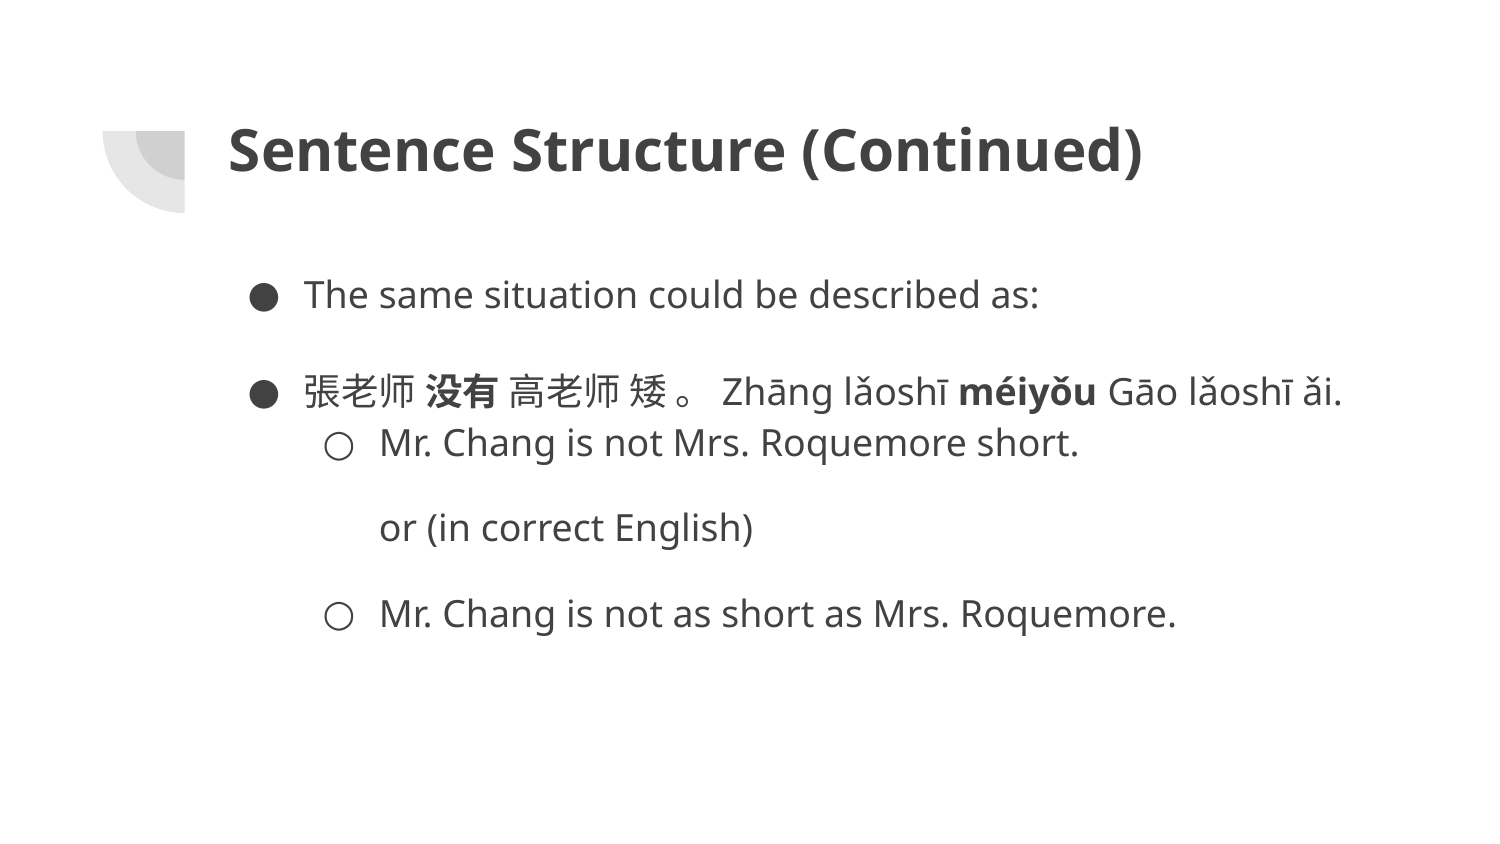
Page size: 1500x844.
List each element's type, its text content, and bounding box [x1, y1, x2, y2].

list The same situation could be described as: 張老师 没有 高老师 矮 。Zhāng lǎoshī méiyǒu Gāo lǎoshī ǎi. Mr. Chang is not Mrs. Roquemore short. or (in correct English) Mr. Chang is not as short as Mrs. Roquemore. [213, 249, 1368, 744]
title Sentence Structure (Continued) [213, 98, 1368, 249]
